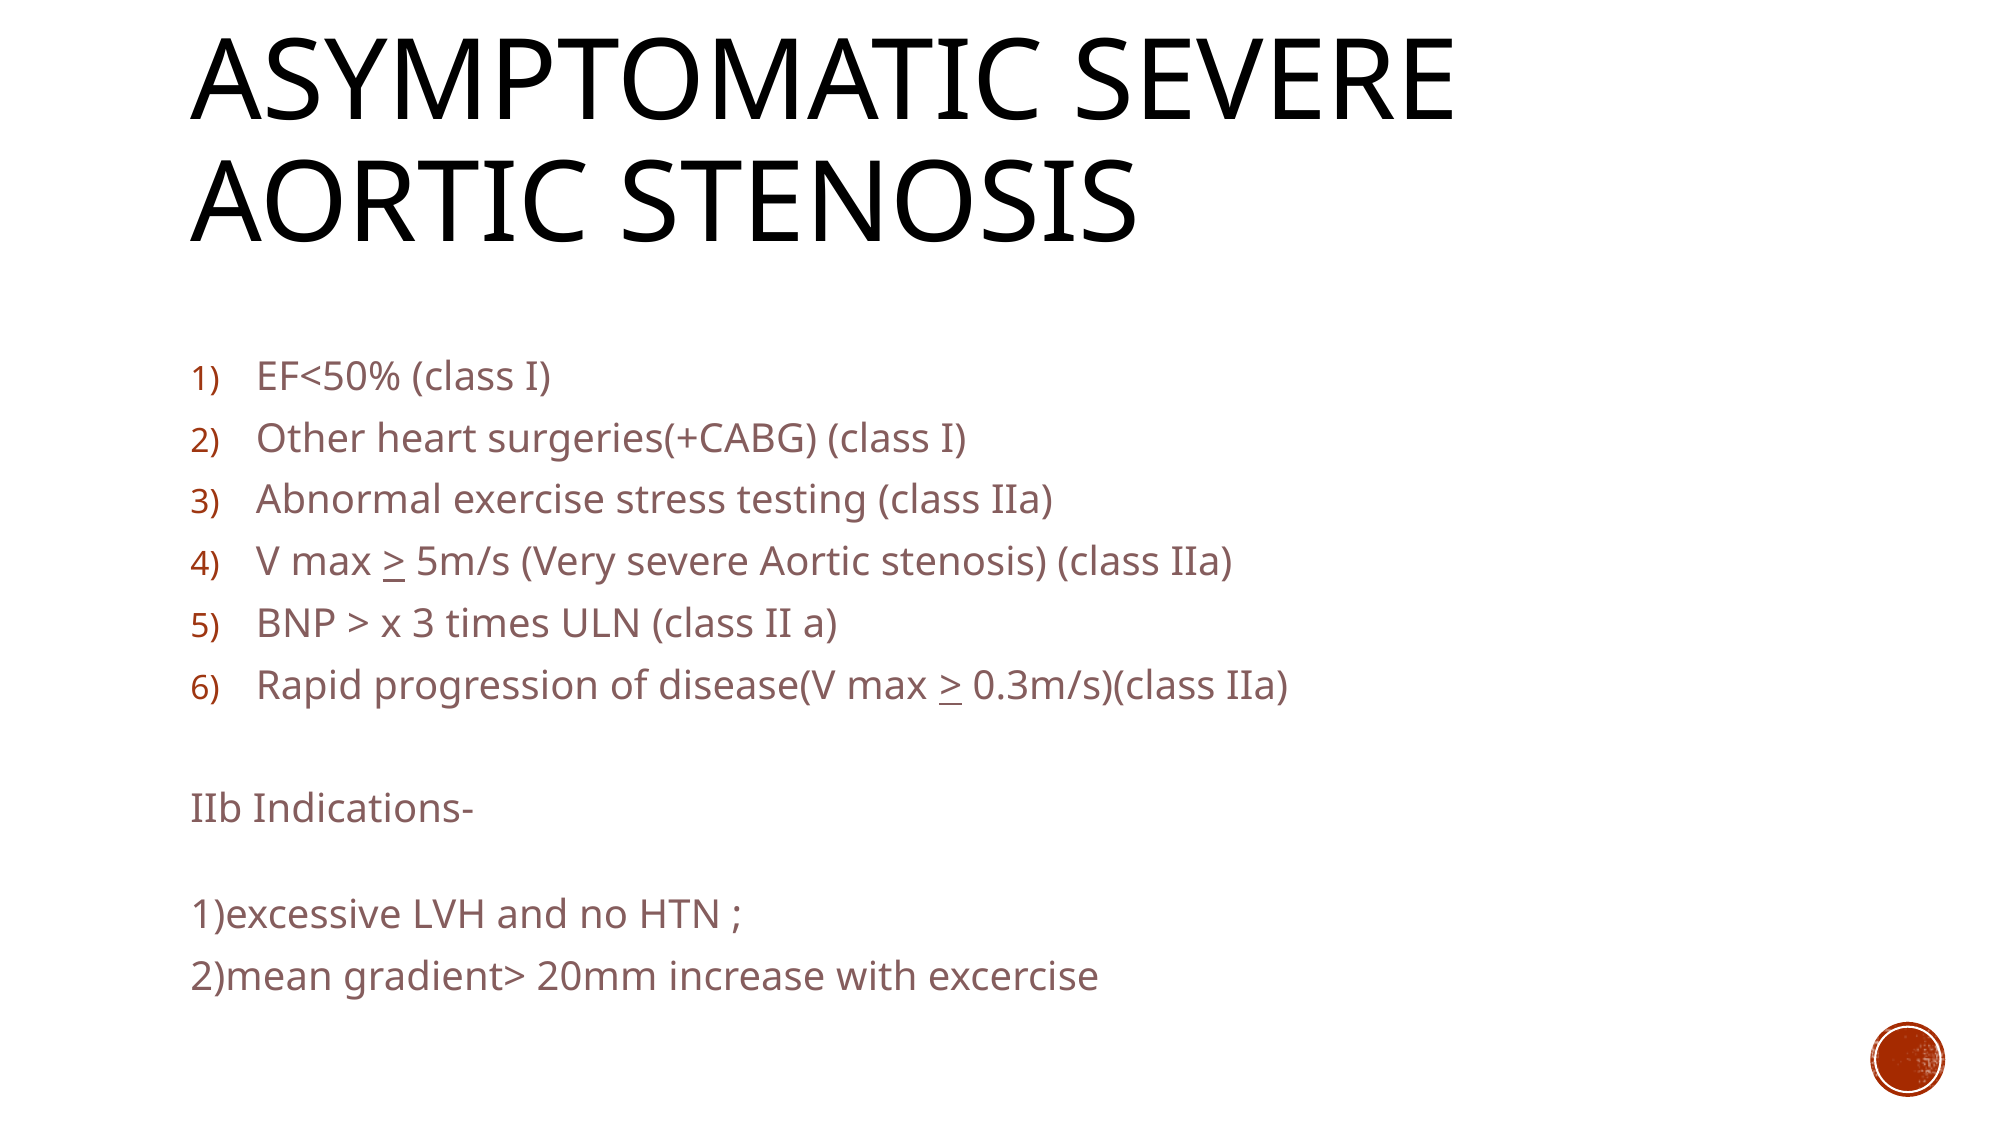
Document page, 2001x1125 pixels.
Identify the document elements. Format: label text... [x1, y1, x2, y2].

list EF<50% (class I) Other heart surgeries(+CABG) (class I) Abnormal exercise stress testing (class IIa) V max > 5m/s (Very severe Aortic stenosis) (class IIa) BNP > x 3 times ULN (class II a) Rapid progression of disease(V max > 0.3m/s)(class IIa) IIb Indications- 1)excessive LVH and no HTN ; 2)mean gradient> 20mm increase with excercise [175, 348, 1826, 1013]
title Asymptomatic Severe aortic stenosis [175, 79, 1826, 344]
